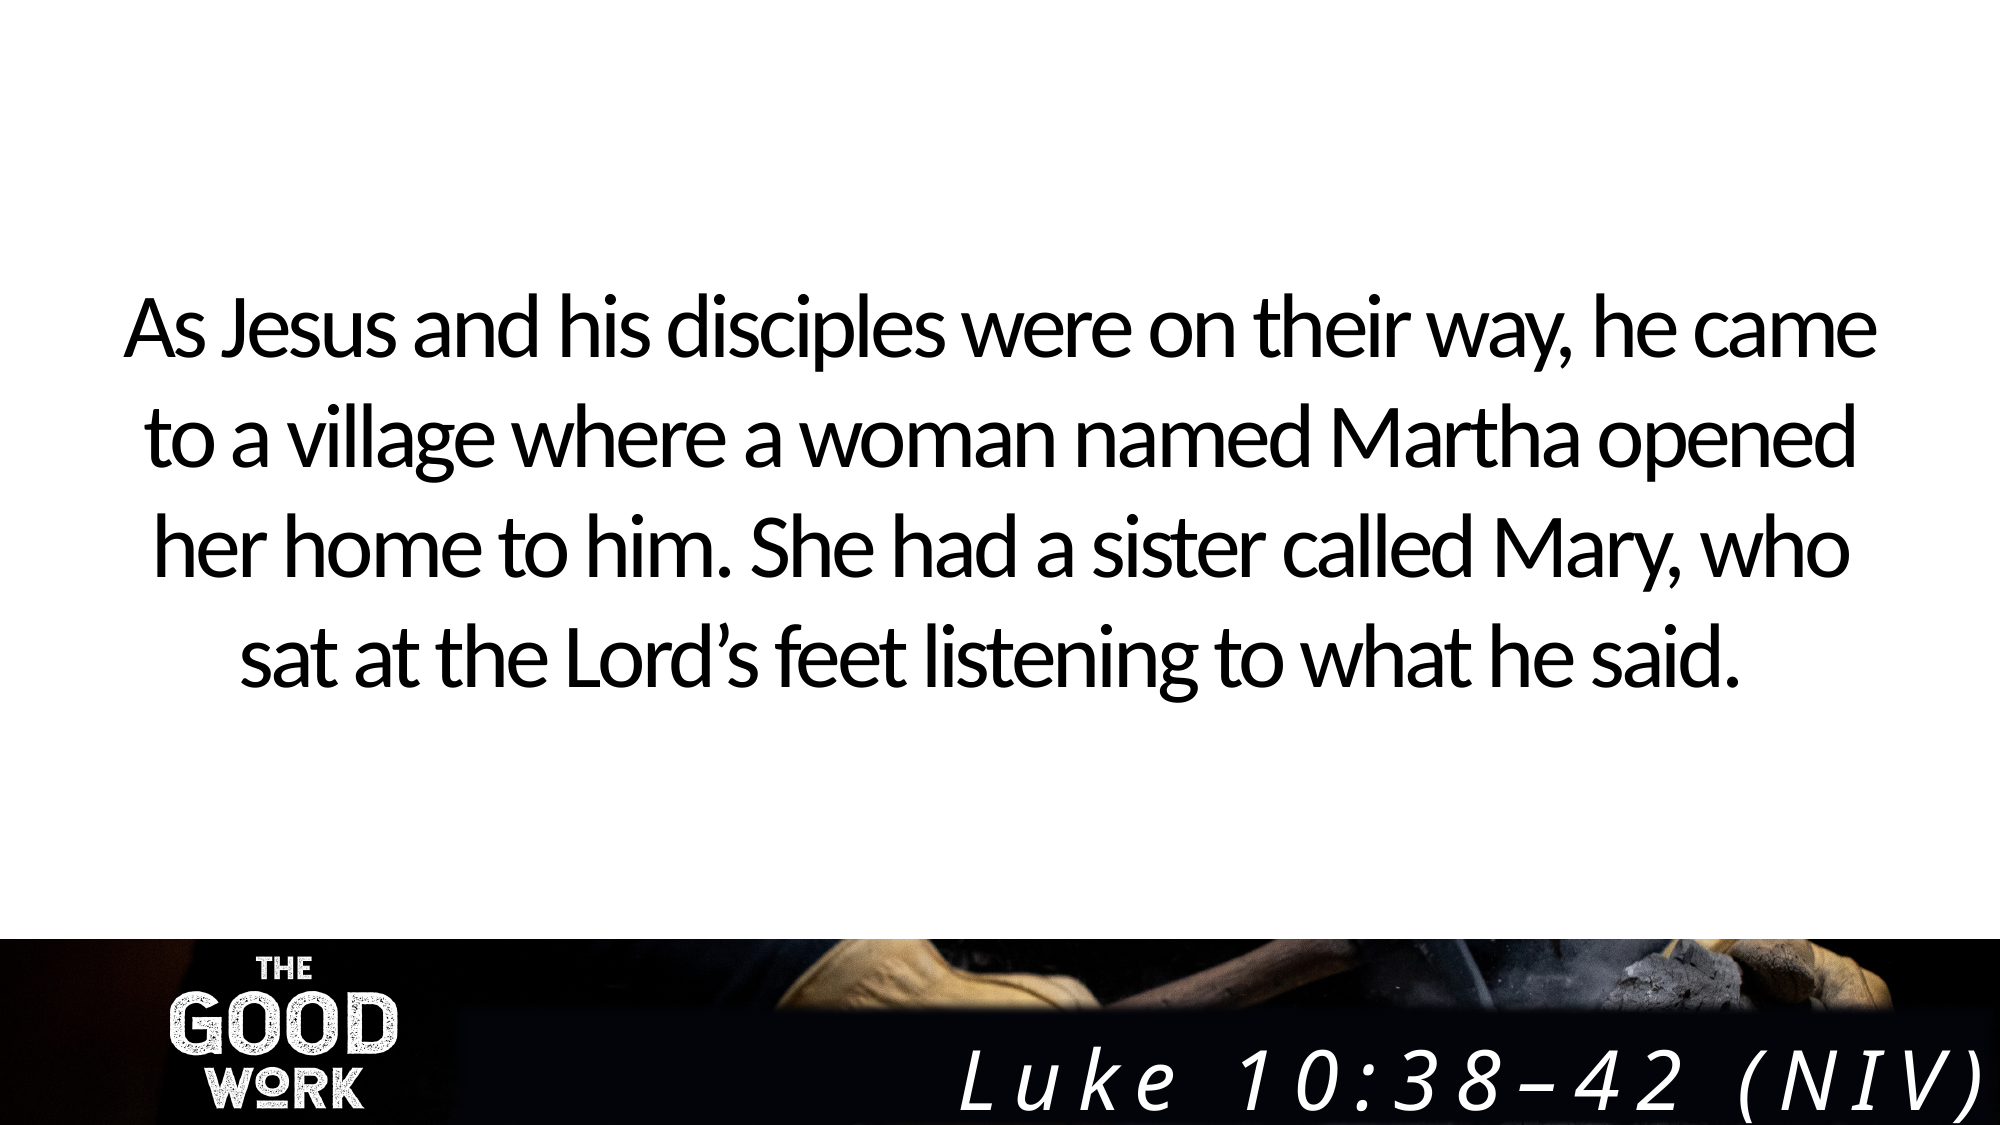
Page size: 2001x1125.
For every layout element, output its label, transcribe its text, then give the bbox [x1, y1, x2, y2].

picture [0, 938, 2000, 1125]
text_box As Jesus and his disciples were on their way, he came to a village where a woman named Martha opened her home to him. She had a sister called Mary, who sat at the Lord’s feet listening to what he said. [81, 51, 1919, 920]
